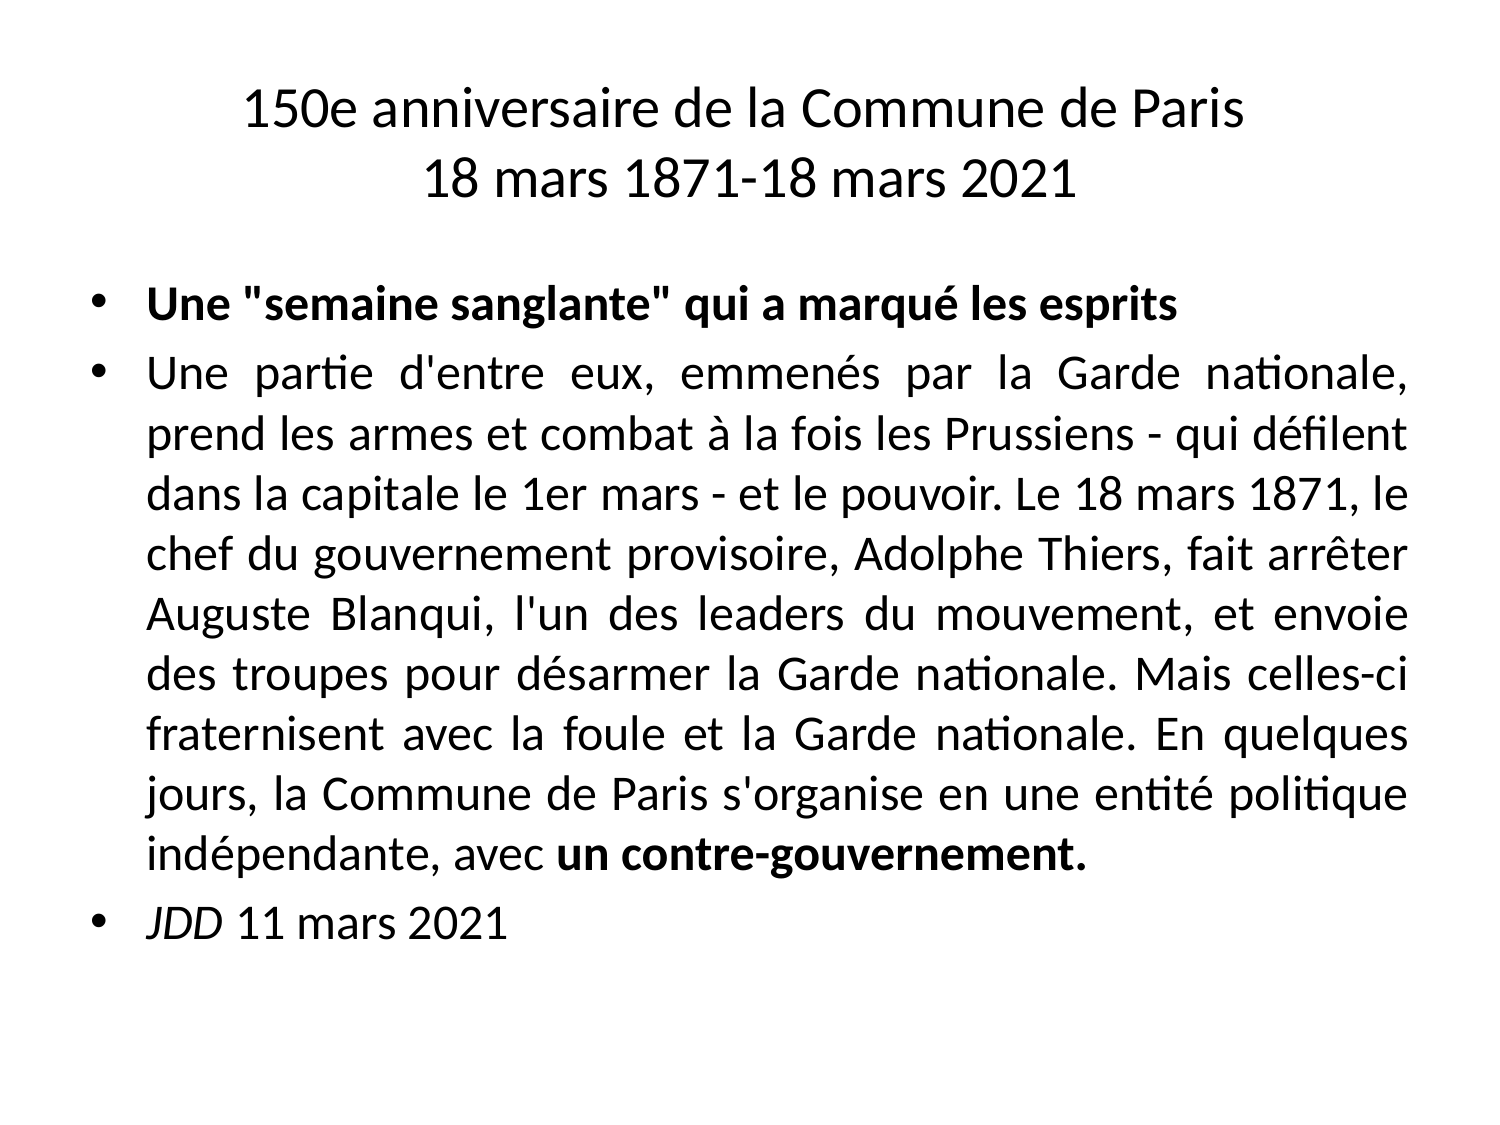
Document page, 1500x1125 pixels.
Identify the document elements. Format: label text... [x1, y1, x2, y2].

list Une "semaine sanglante" qui a marqué les esprits Une partie d'entre eux, emmenés par la Garde nationale, prend les armes et combat à la fois les Prussiens - qui défilent dans la capitale le 1er mars - et le pouvoir. Le 18 mars 1871, le chef du gouvernement provisoire, Adolphe Thiers, fait arrêter Auguste Blanqui, l'un des leaders du mouvement, et envoie des troupes pour désarmer la Garde nationale. Mais celles-ci fraternisent avec la foule et la Garde nationale. En quelques jours, la Commune de Paris s'organise en une entité politique indépendante, avec un contre-gouvernement. JDD 11 mars 2021 [75, 262, 1425, 1005]
title 150e anniversaire de la Commune de Paris 18 mars 1871-18 mars 2021 [75, 45, 1425, 233]
